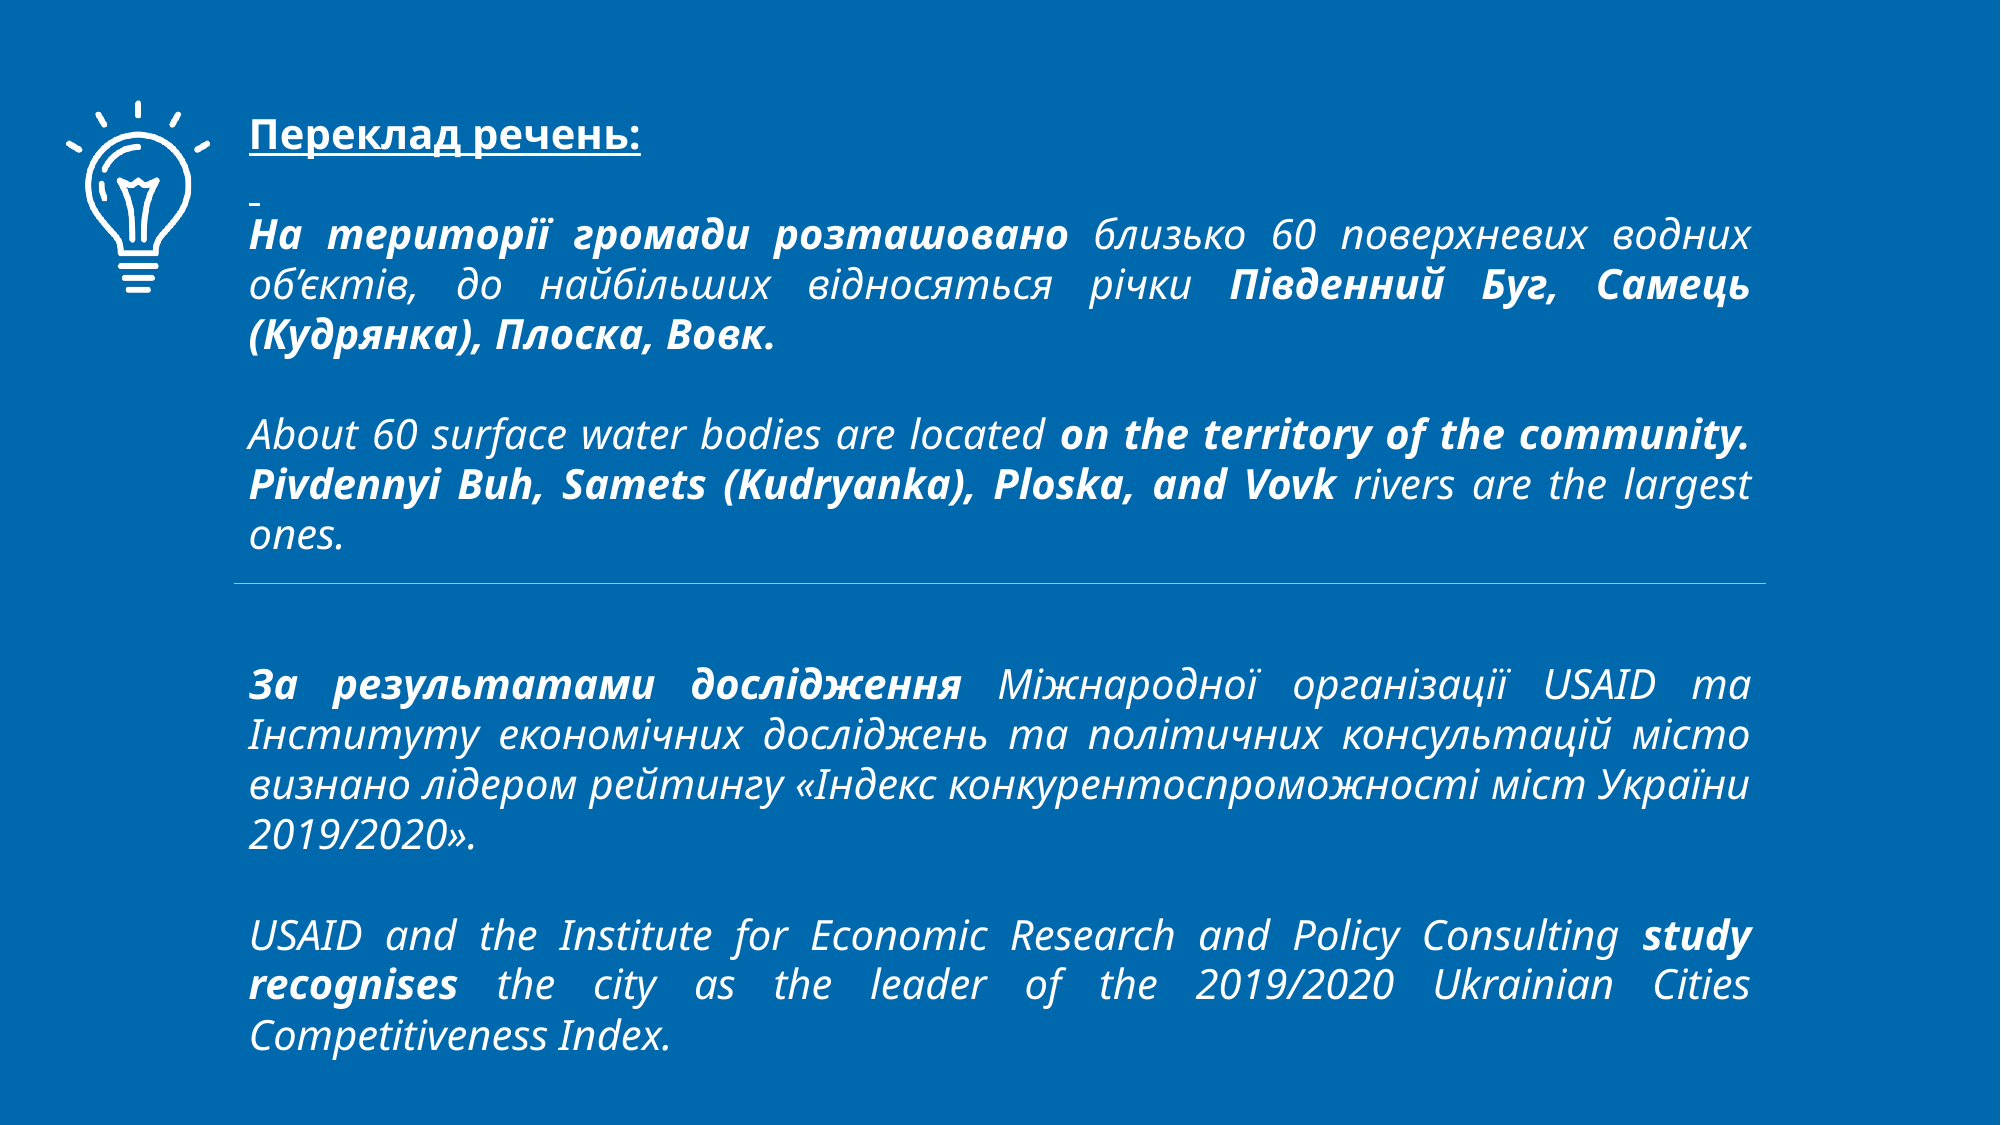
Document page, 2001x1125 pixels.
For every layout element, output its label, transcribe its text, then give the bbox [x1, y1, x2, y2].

picture [42, 100, 234, 293]
text_box Переклад речень: На території громади розташовано близько 60 поверхневих водних об’єктів, до найбільших відносяться річки Південний Буг, Самець (Кудрянка), Плоска, Вовк. About 60 surface water bodies are located on the territory of the community. Pivdennyi Buh, Samets (Kudryanka), Ploska, and Vovk rivers are the largest ones. За результатами дослідження Міжнародної організації USAID та Інституту економічних досліджень та політичних консультацій місто визнано лідером рейтингу «Індекс конкурентоспроможності міст України 2019/2020». USAID and the Institute for Economic Research and Policy Consulting study recognises the city as the leader of the 2019/2020 Ukrainian Cities Competitiveness Index. [233, 100, 1767, 587]
text_box Переклад речень: На території громади розташовано близько 60 поверхневих водних об’єктів, до найбільших відносяться річки Південний Буг, Самець (Кудрянка), Плоска, Вовк. About 60 surface water bodies are located on the territory of the community. Pivdennyi Buh, Samets (Kudryanka), Ploska, and Vovk rivers are the largest ones. За результатами дослідження Міжнародної організації USAID та Інституту економічних досліджень та політичних консультацій місто визнано лідером рейтингу «Індекс конкурентоспроможності міст України 2019/2020». USAID and the Institute for Economic Research and Policy Consulting study recognises the city as the leader of the 2019/2020 Ukrainian Cities Competitiveness Index. [233, 588, 1767, 1066]
